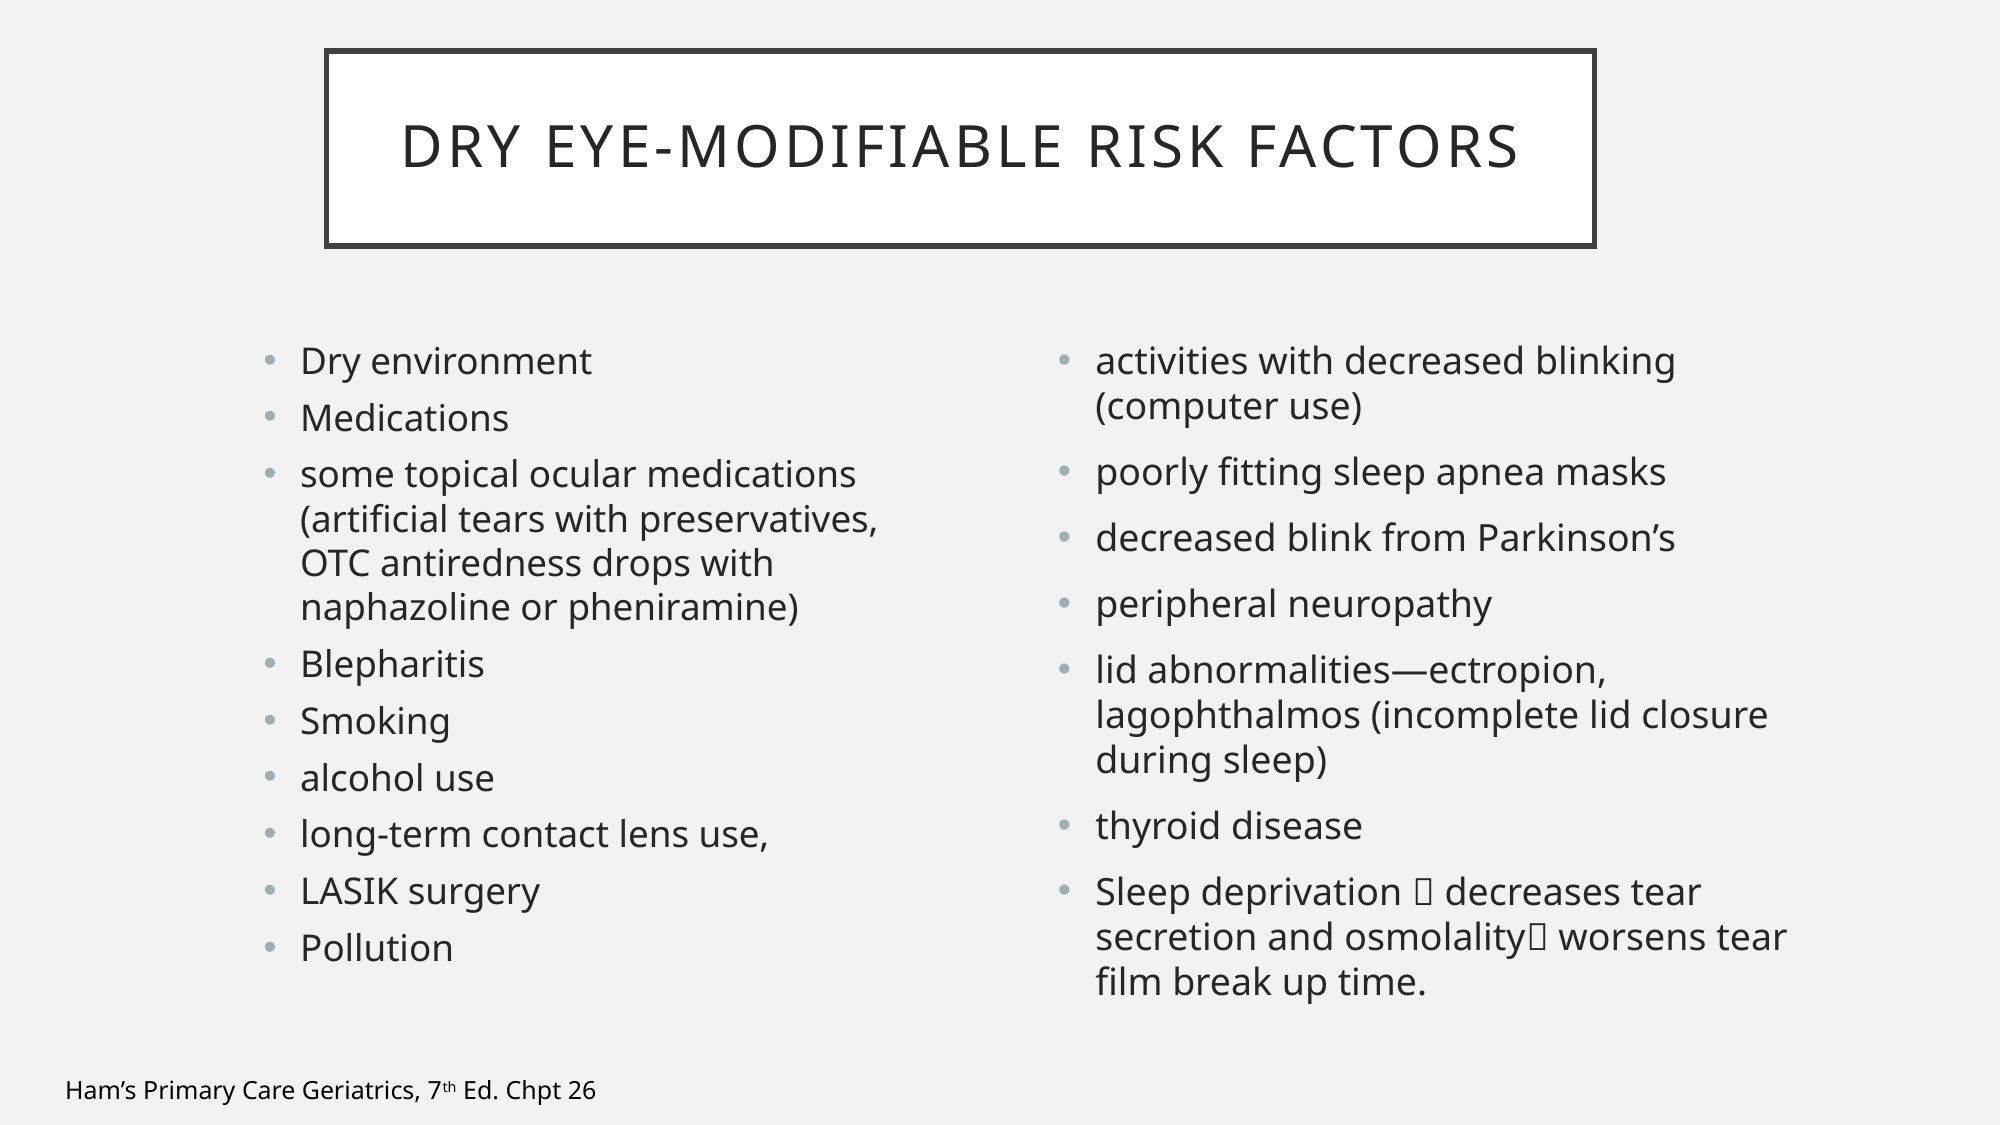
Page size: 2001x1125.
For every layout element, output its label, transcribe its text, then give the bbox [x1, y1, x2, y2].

title Dry Eye-modifiable risk factors [324, 48, 1597, 249]
list activities with decreased blinking (computer use) poorly fitting sleep apnea masks decreased blink from Parkinson’s peripheral neuropathy lid abnormalities—ectropion, lagophthalmos (incomplete lid closure during sleep) thyroid disease Sleep deprivation  decreases tear secretion and osmolality worsens tear film break up time. [1005, 329, 1878, 825]
list Dry environment Medications some topical ocular medications (artificial tears with preservatives, OTC antiredness drops with naphazoline or pheniramine) Blepharitis Smoking alcohol use long-term contact lens use, LASIK surgery Pollution [212, 329, 961, 984]
text_box Ham’s Primary Care Geriatrics, 7th Ed. Chpt 26 [50, 1067, 612, 1112]
